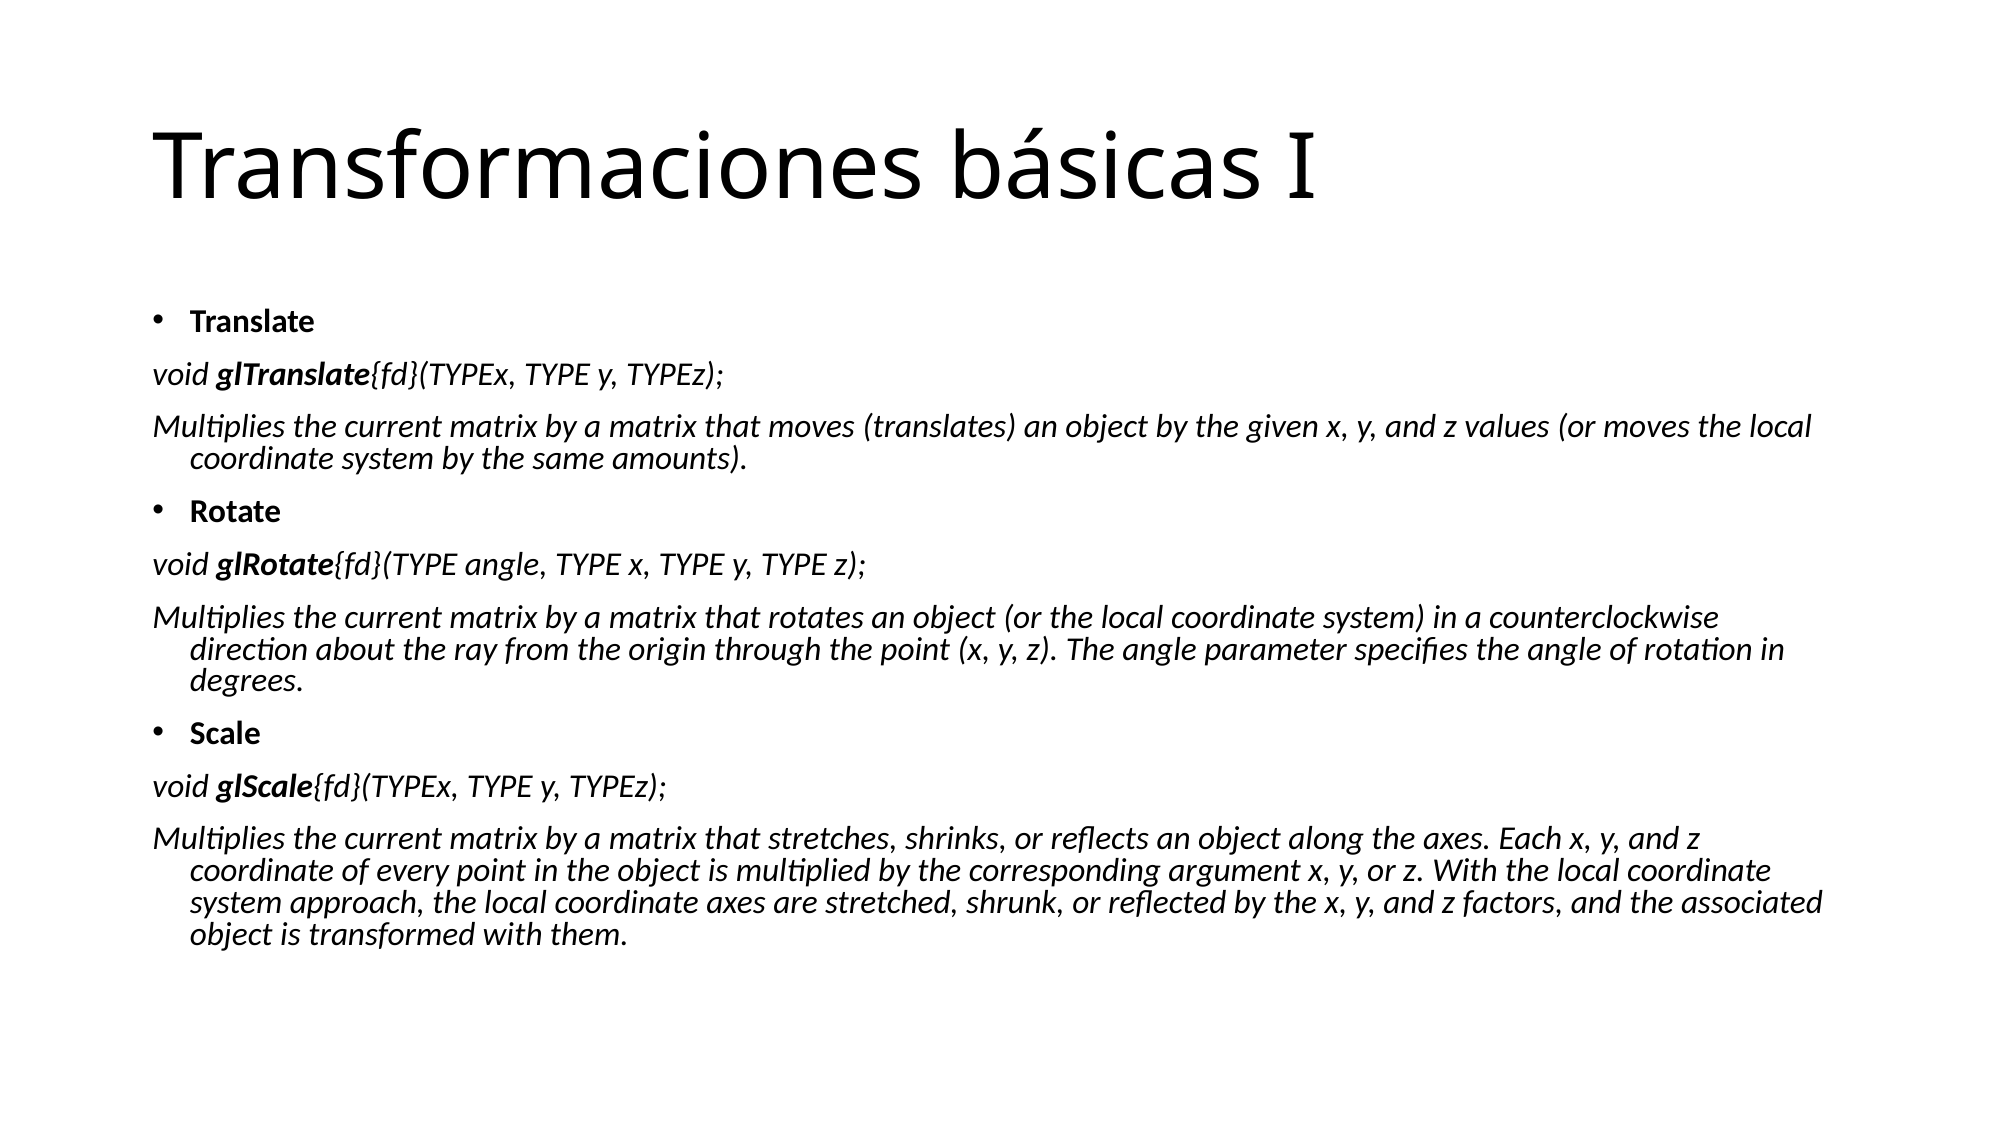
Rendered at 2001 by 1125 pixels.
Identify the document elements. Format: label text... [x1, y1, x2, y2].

title Transformaciones básicas I [137, 59, 1863, 278]
list Translate void glTranslate{fd}(TYPEx, TYPE y, TYPEz); Multiplies the current matrix by a matrix that moves (translates) an object by the given x, y, and z values (or moves the local coordinate system by the same amounts). Rotate void glRotate{fd}(TYPE angle, TYPE x, TYPE y, TYPE z); Multiplies the current matrix by a matrix that rotates an object (or the local coordinate system) in a counterclockwise direction about the ray from the origin through the point (x, y, z). The angle parameter specifies the angle of rotation in degrees. Scale void glScale{fd}(TYPEx, TYPE y, TYPEz); Multiplies the current matrix by a matrix that stretches, shrinks, or reflects an object along the axes. Each x, y, and z coordinate of every point in the object is multiplied by the corresponding argument x, y, or z. With the local coordinate system approach, the local coordinate axes are stretched, shrunk, or reflected by the x, y, and z factors, and the associated object is transformed with them. [137, 299, 1863, 1014]
